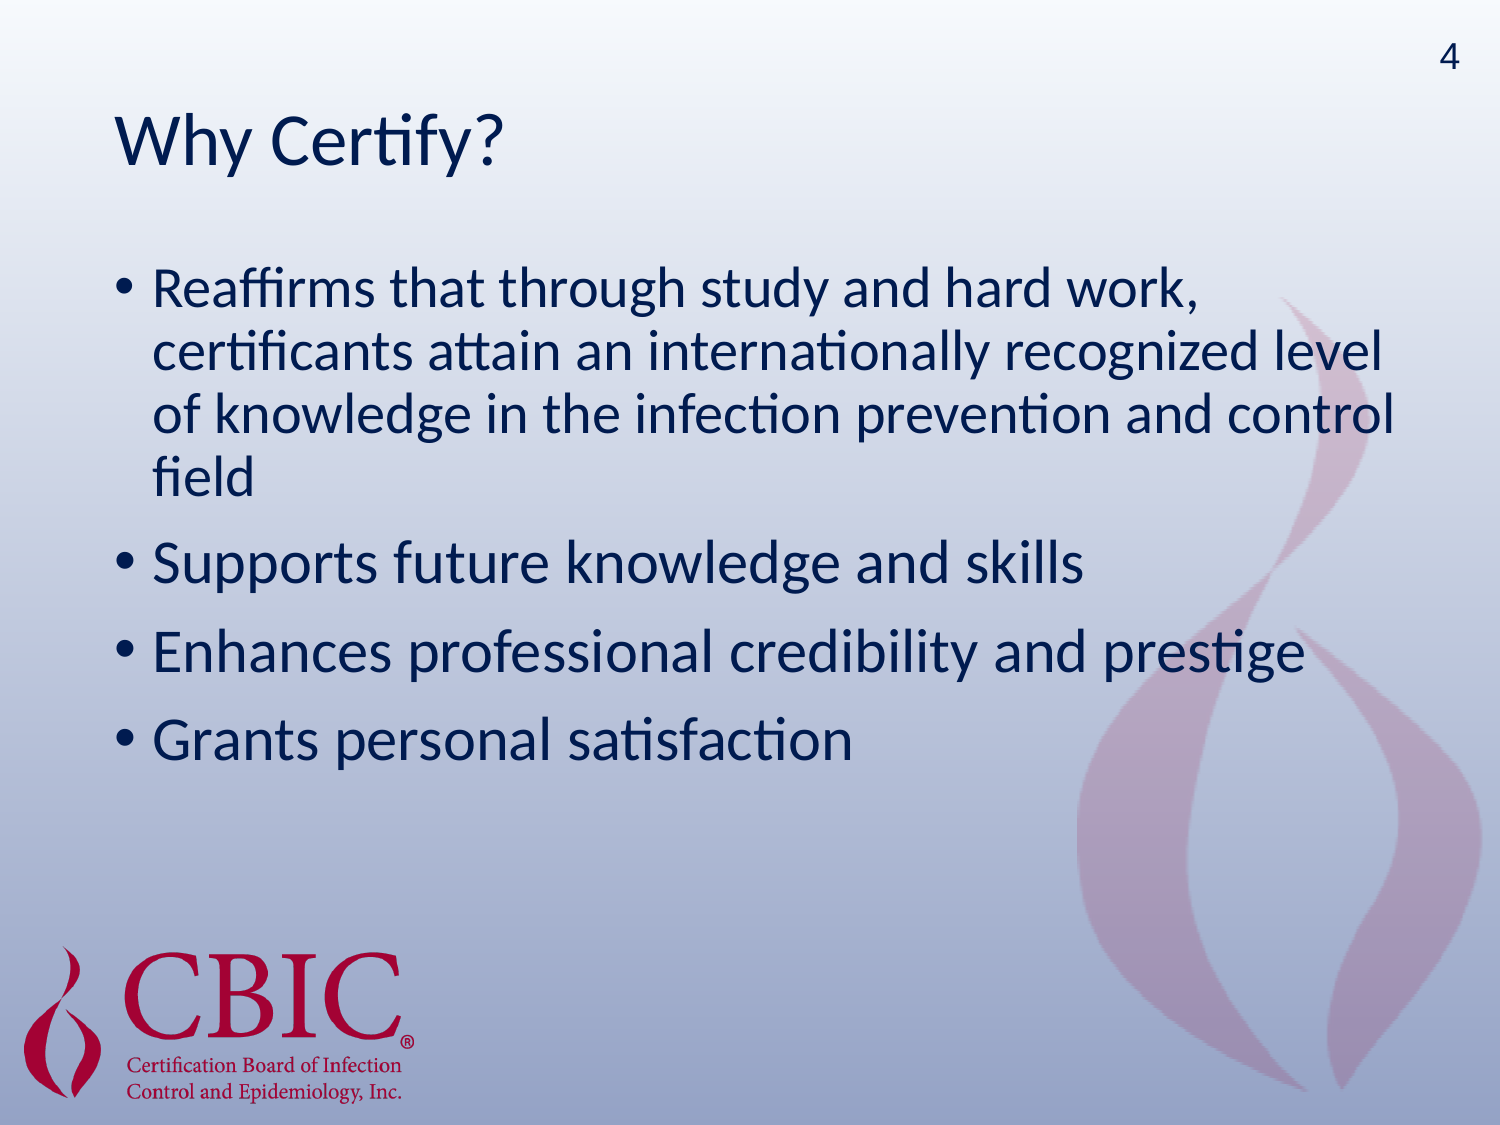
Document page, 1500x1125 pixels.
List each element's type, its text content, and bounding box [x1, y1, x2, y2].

picture [24, 946, 414, 1104]
text_box 4 [1424, 24, 1476, 85]
list Reaffirms that through study and hard work, certificants attain an internationally recognized level of knowledge in the infection prevention and control field Supports future knowledge and skills Enhances professional credibility and prestige Grants personal satisfaction [99, 249, 1450, 993]
title Why Certify? [99, 32, 1394, 249]
